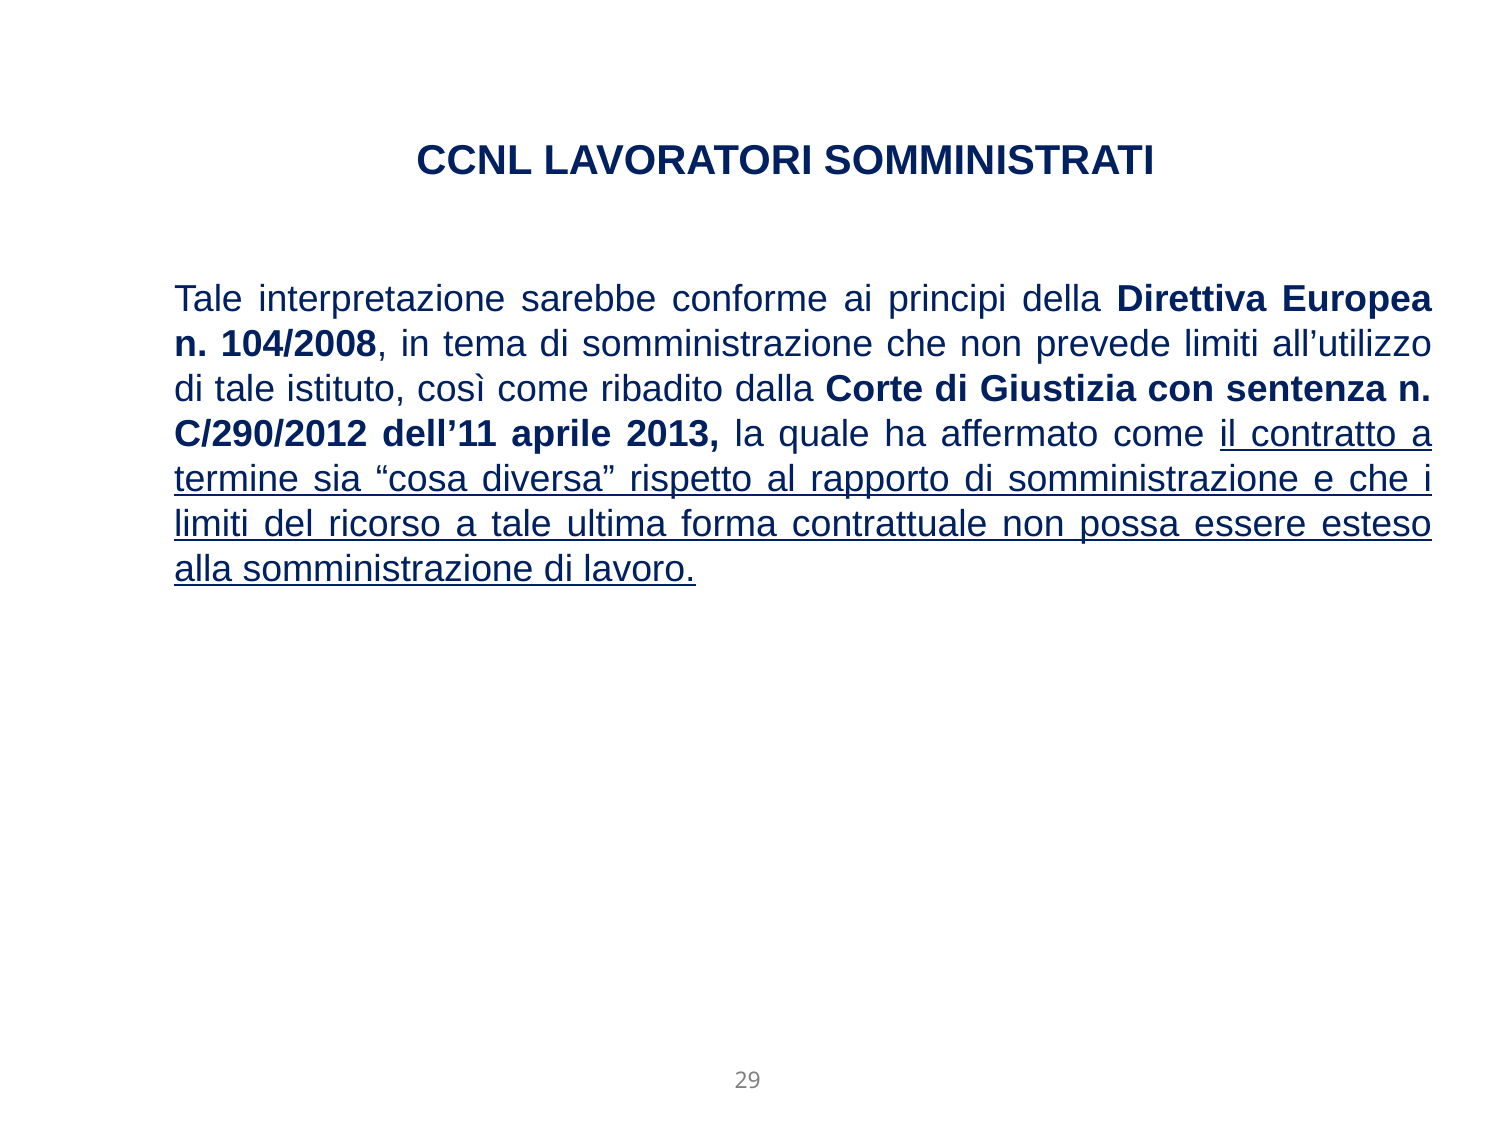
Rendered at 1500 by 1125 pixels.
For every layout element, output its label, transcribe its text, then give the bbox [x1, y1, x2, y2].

text_box CCNL lavoratori somministrati [100, 125, 1471, 191]
text_box Tale interpretazione sarebbe conforme ai principi della Direttiva Europea n. 104/2008, in tema di somministrazione che non prevede limiti all’utilizzo di tale istituto, così come ribadito dalla Corte di Giustizia con sentenza n. C/290/2012 dell’11 aprile 2013, la quale ha affermato come il contratto a termine sia “cosa diversa” rispetto al rapporto di somministrazione e che i limiti del ricorso a tale ultima forma contrattuale non possa essere esteso alla somministrazione di lavoro. [159, 221, 1447, 687]
text_box 29 [572, 1057, 923, 1118]
